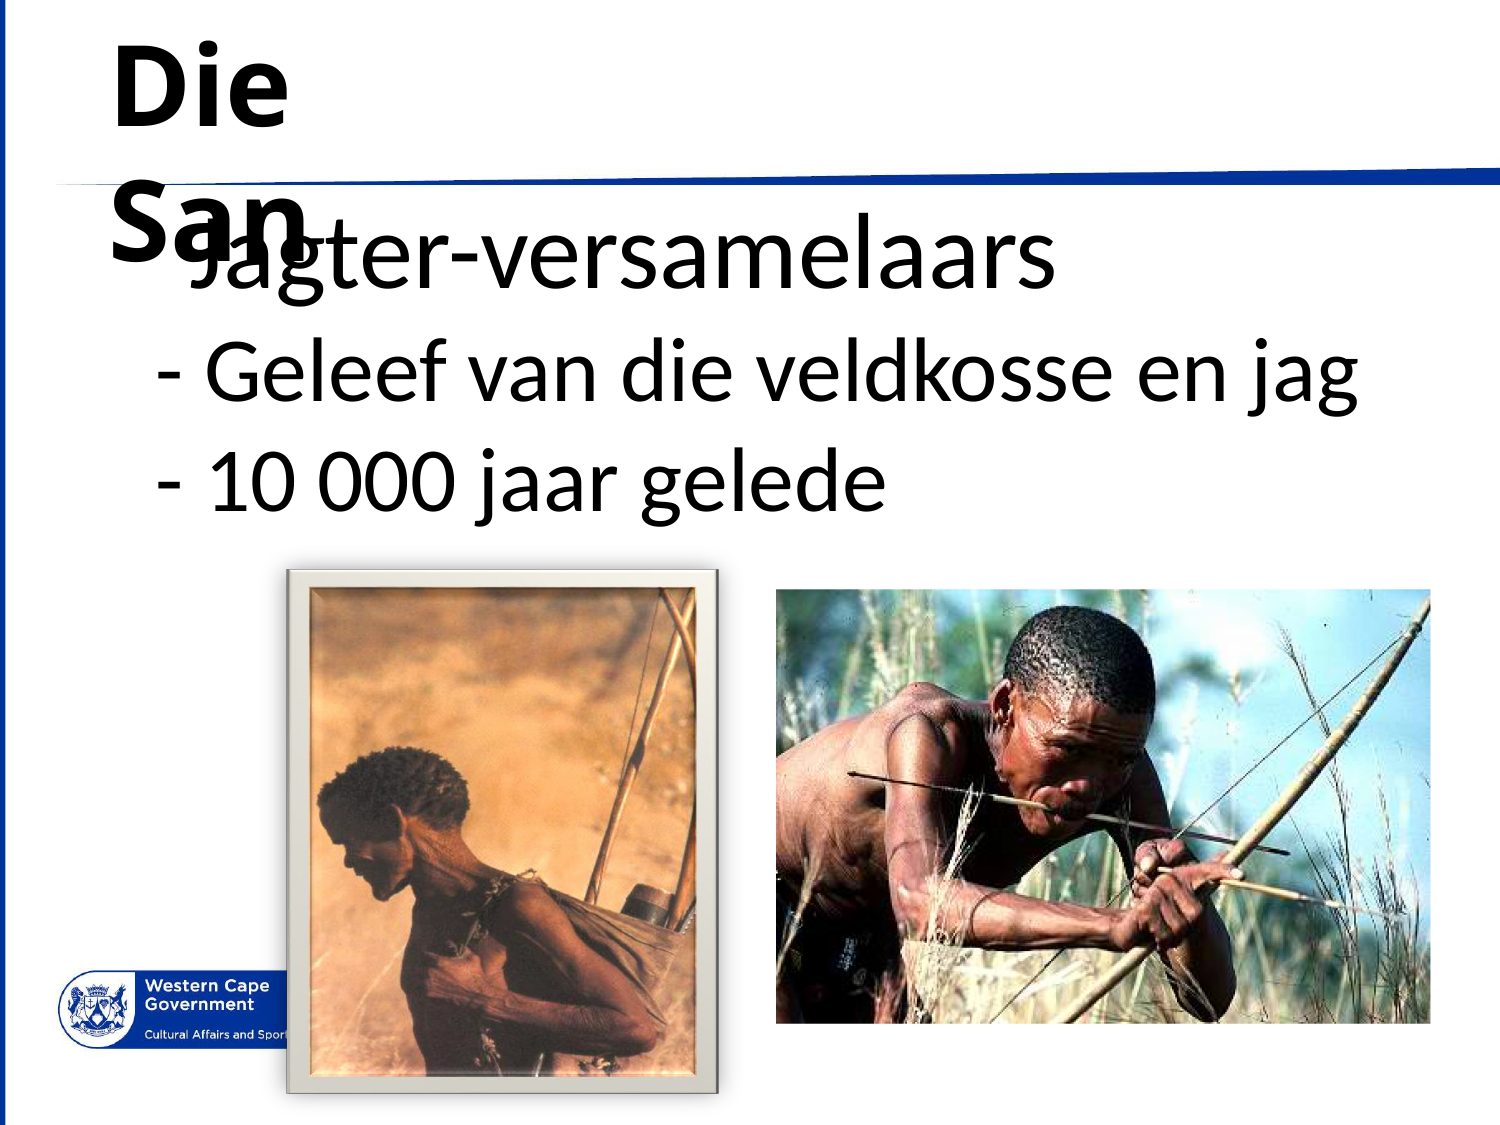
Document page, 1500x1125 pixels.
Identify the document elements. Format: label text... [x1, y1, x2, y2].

text_box Jagter-versamelaars - Geleef van die veldkosse en jag - 10 000 jaar gelede [5, 0, 1500, 1125]
title Die San [106, 11, 520, 284]
text_box [774, 587, 1432, 1025]
text_box [0, 0, 5, 1125]
text_box [249, 537, 755, 1125]
